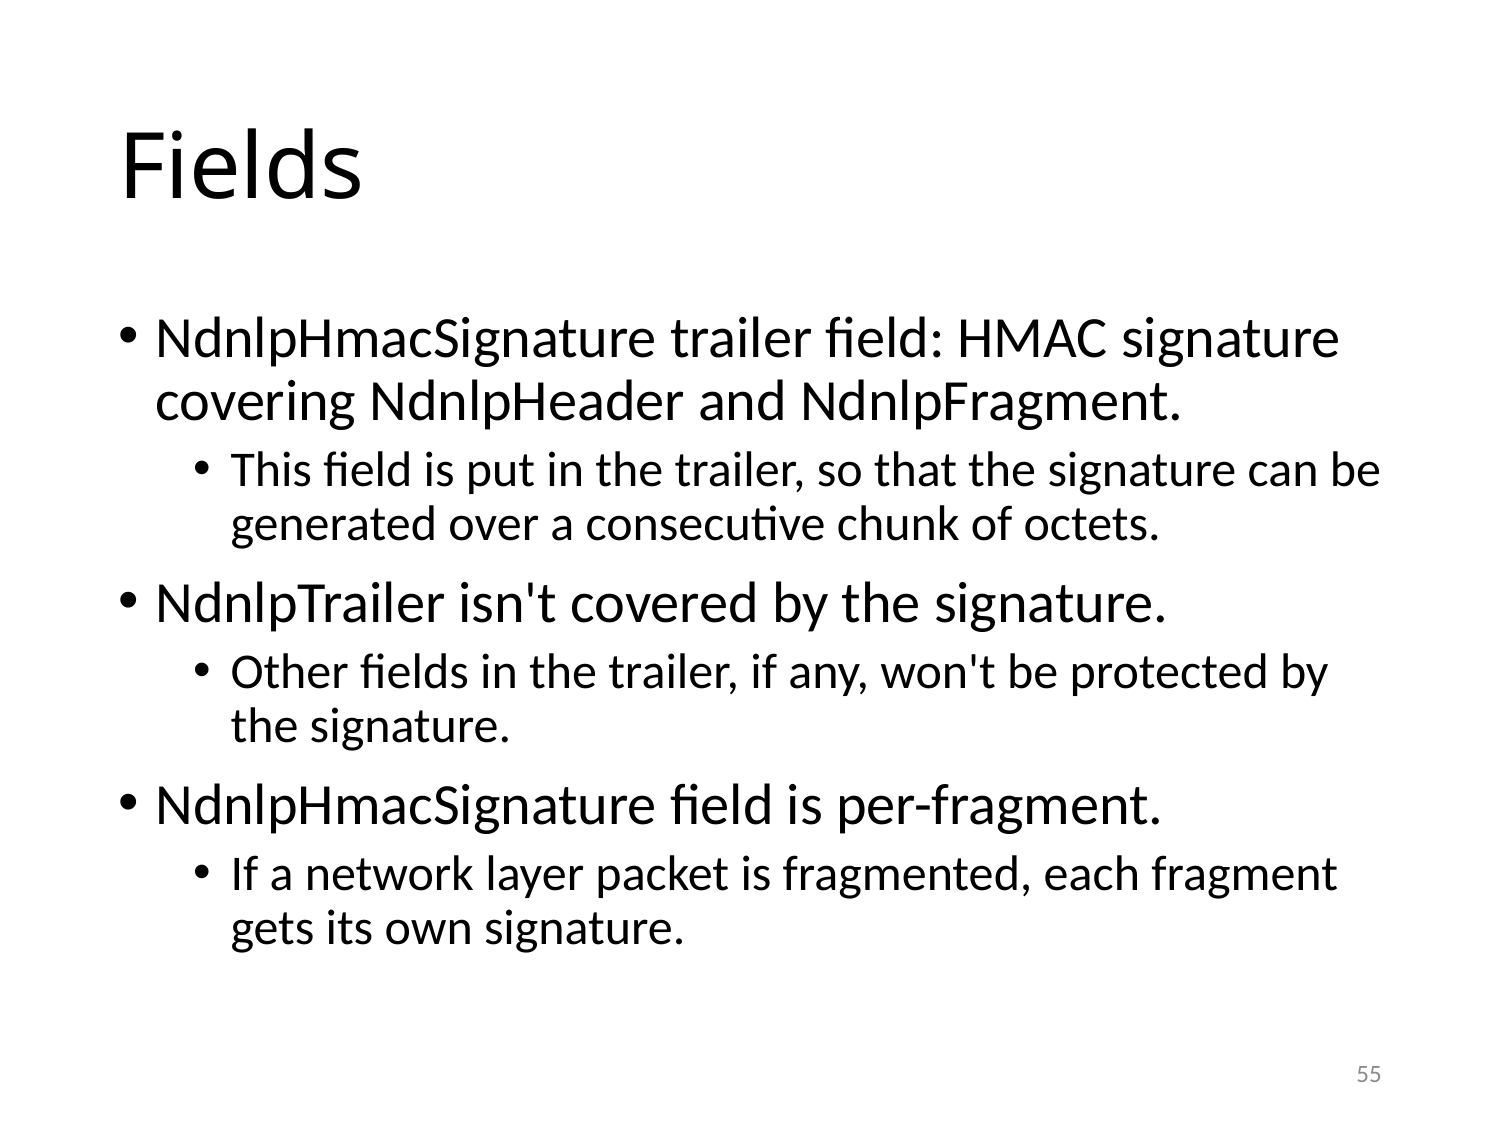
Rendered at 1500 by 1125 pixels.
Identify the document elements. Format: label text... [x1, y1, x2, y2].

slide_number 55 [1059, 1042, 1397, 1103]
title Fields [103, 59, 1397, 278]
list NdnlpHmacSignature trailer field: HMAC signature covering NdnlpHeader and NdnlpFragment. This field is put in the trailer, so that the signature can be generated over a consecutive chunk of octets. NdnlpTrailer isn't covered by the signature. Other fields in the trailer, if any, won't be protected by the signature. NdnlpHmacSignature field is per-fragment. If a network layer packet is fragmented, each fragment gets its own signature. [103, 299, 1397, 1014]
